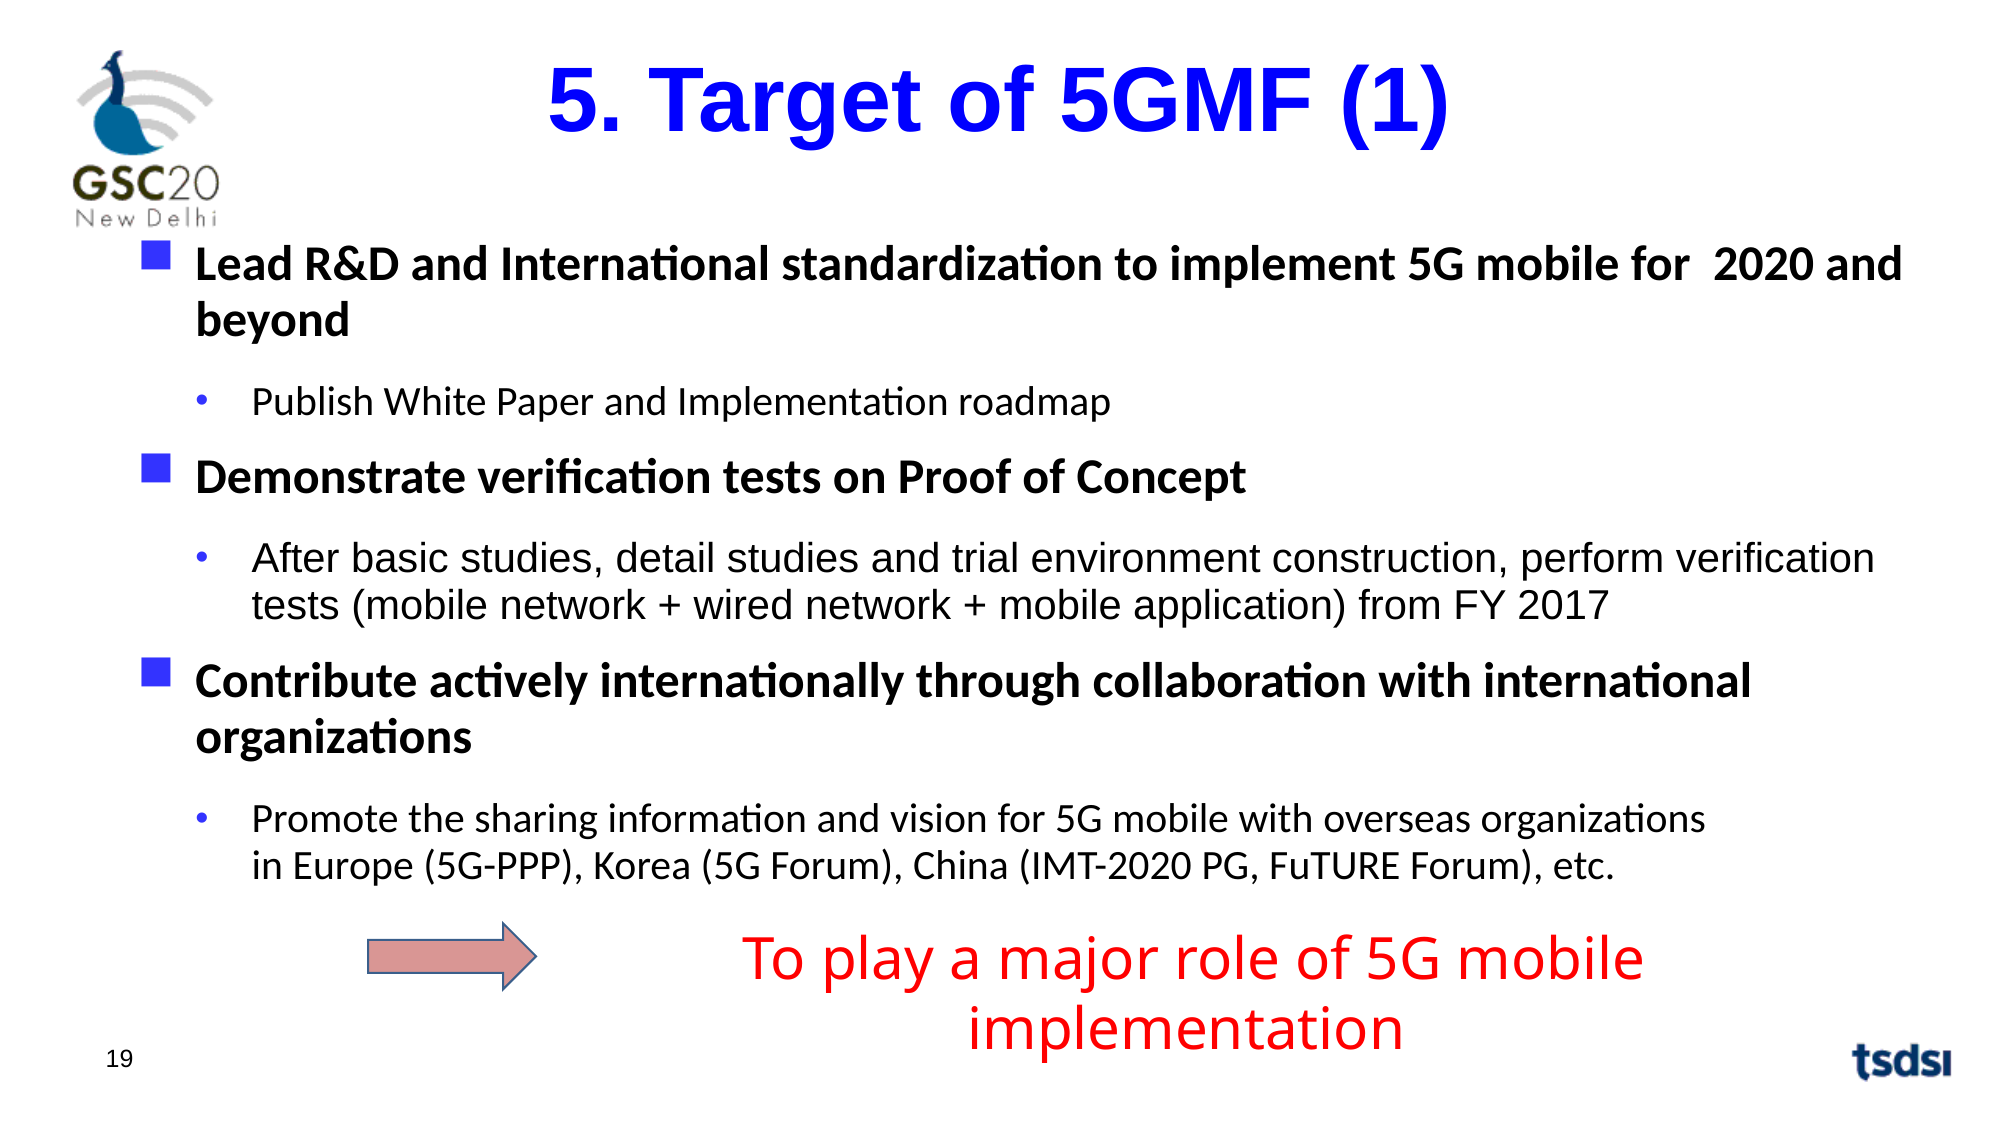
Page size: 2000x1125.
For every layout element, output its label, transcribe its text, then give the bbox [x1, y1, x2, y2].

text_box To play a major role of 5G mobile implementation [556, 913, 1832, 1069]
list Lead R&D and International standardization to implement 5G mobile for 2020 and beyond Publish White Paper and Implementation roadmap Demonstrate verification tests on Proof of Concept After basic studies, detail studies and trial environment construction, perform verification tests (mobile network + wired network + mobile application) from FY 2017 Contribute actively internationally through collaboration with international organizations Promote the sharing information and vision for 5G mobile with overseas organizations in Europe (5G-PPP), Korea (5G Forum), China (IMT-2020 PG, FuTURE Forum), etc. [137, 231, 1913, 1039]
picture [0, 156, 236, 232]
title 5. Target of 5GMF (1) [0, 30, 2000, 156]
text_box [367, 920, 538, 992]
picture [1846, 1034, 1965, 1082]
slide_number 19 [31, 1037, 209, 1101]
